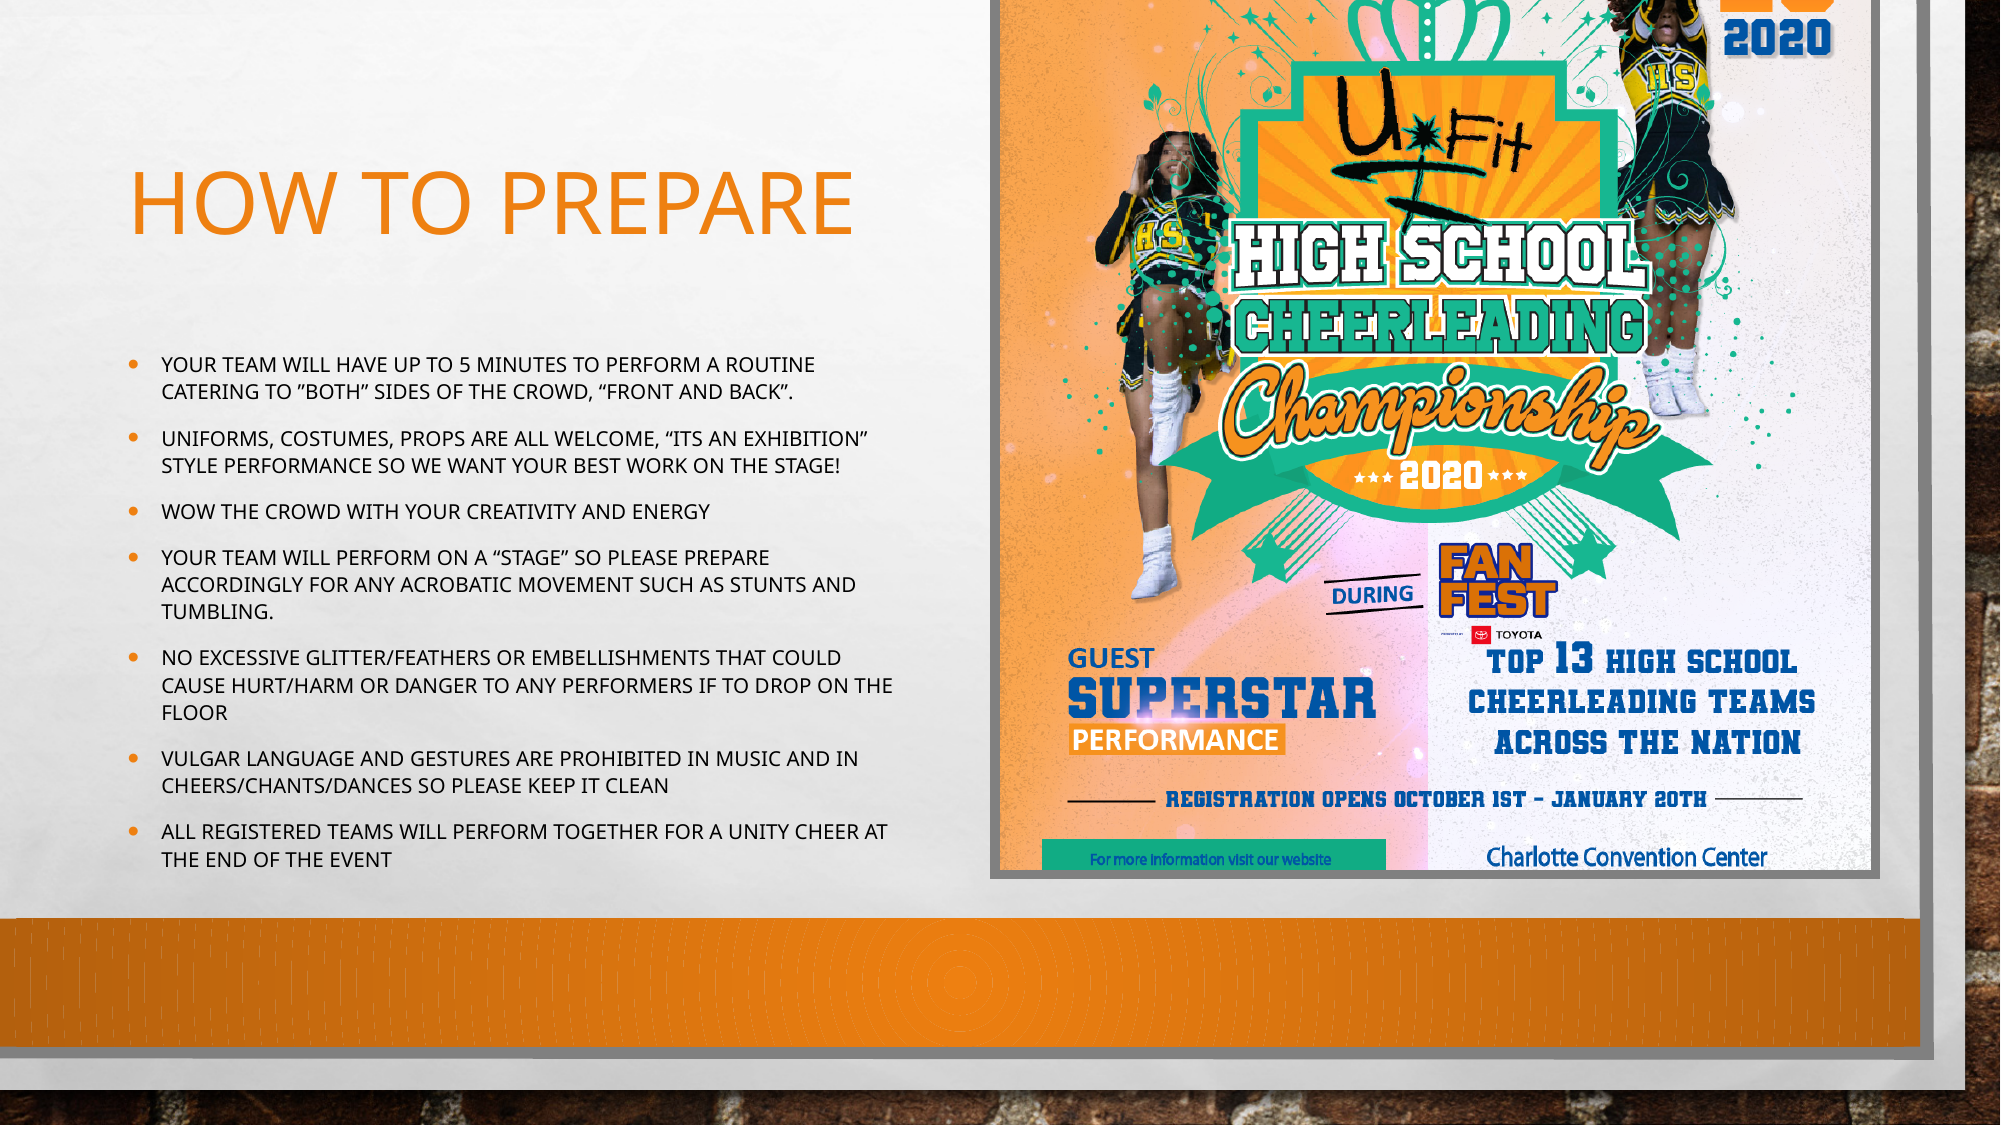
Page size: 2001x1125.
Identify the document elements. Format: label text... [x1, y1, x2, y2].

list YOUR TEAM WILL HAVE UP TO 5 MINUTES TO PERFORM A ROUTINE CATERING TO ”BOTH” SIDES OF THE CROWD, “FRONT AND BACK”. UNIFORMS, COSTUMES, PROPS ARE ALL WELCOME, “ITS AN EXHIBITION” style performance so we want your best work on the stage! WOW THE CROWD WITH YOUR CREATIVITY AND ENERGY Your team will perform on a “stage” so please prepare accordingly for any acrobatic movement such as stunts and tumbling. NO EXCESSIVE GLITTER/FEATHERS OR EMBELLISHMENTS THAT COULD CAUSE HURT/HARM OR DANGER TO ANY PERFORMERS if to drop on the floor VULGAR LANGUAGE AND GESTURES ARE PROHIBITED IN MUSIC AND IN CHEERS/CHANTS/DANCES SO PLEASE KEEP IT CLEAN ALL REGISTERED TEAMS WILL PERFORM TOGETHER FOR A UNITY CHEER AT THE END OF THE EVENT [112, 340, 925, 881]
title HOW TO PREPARE [112, 112, 925, 302]
picture [0, 0, 2000, 1125]
picture [999, 0, 1872, 870]
